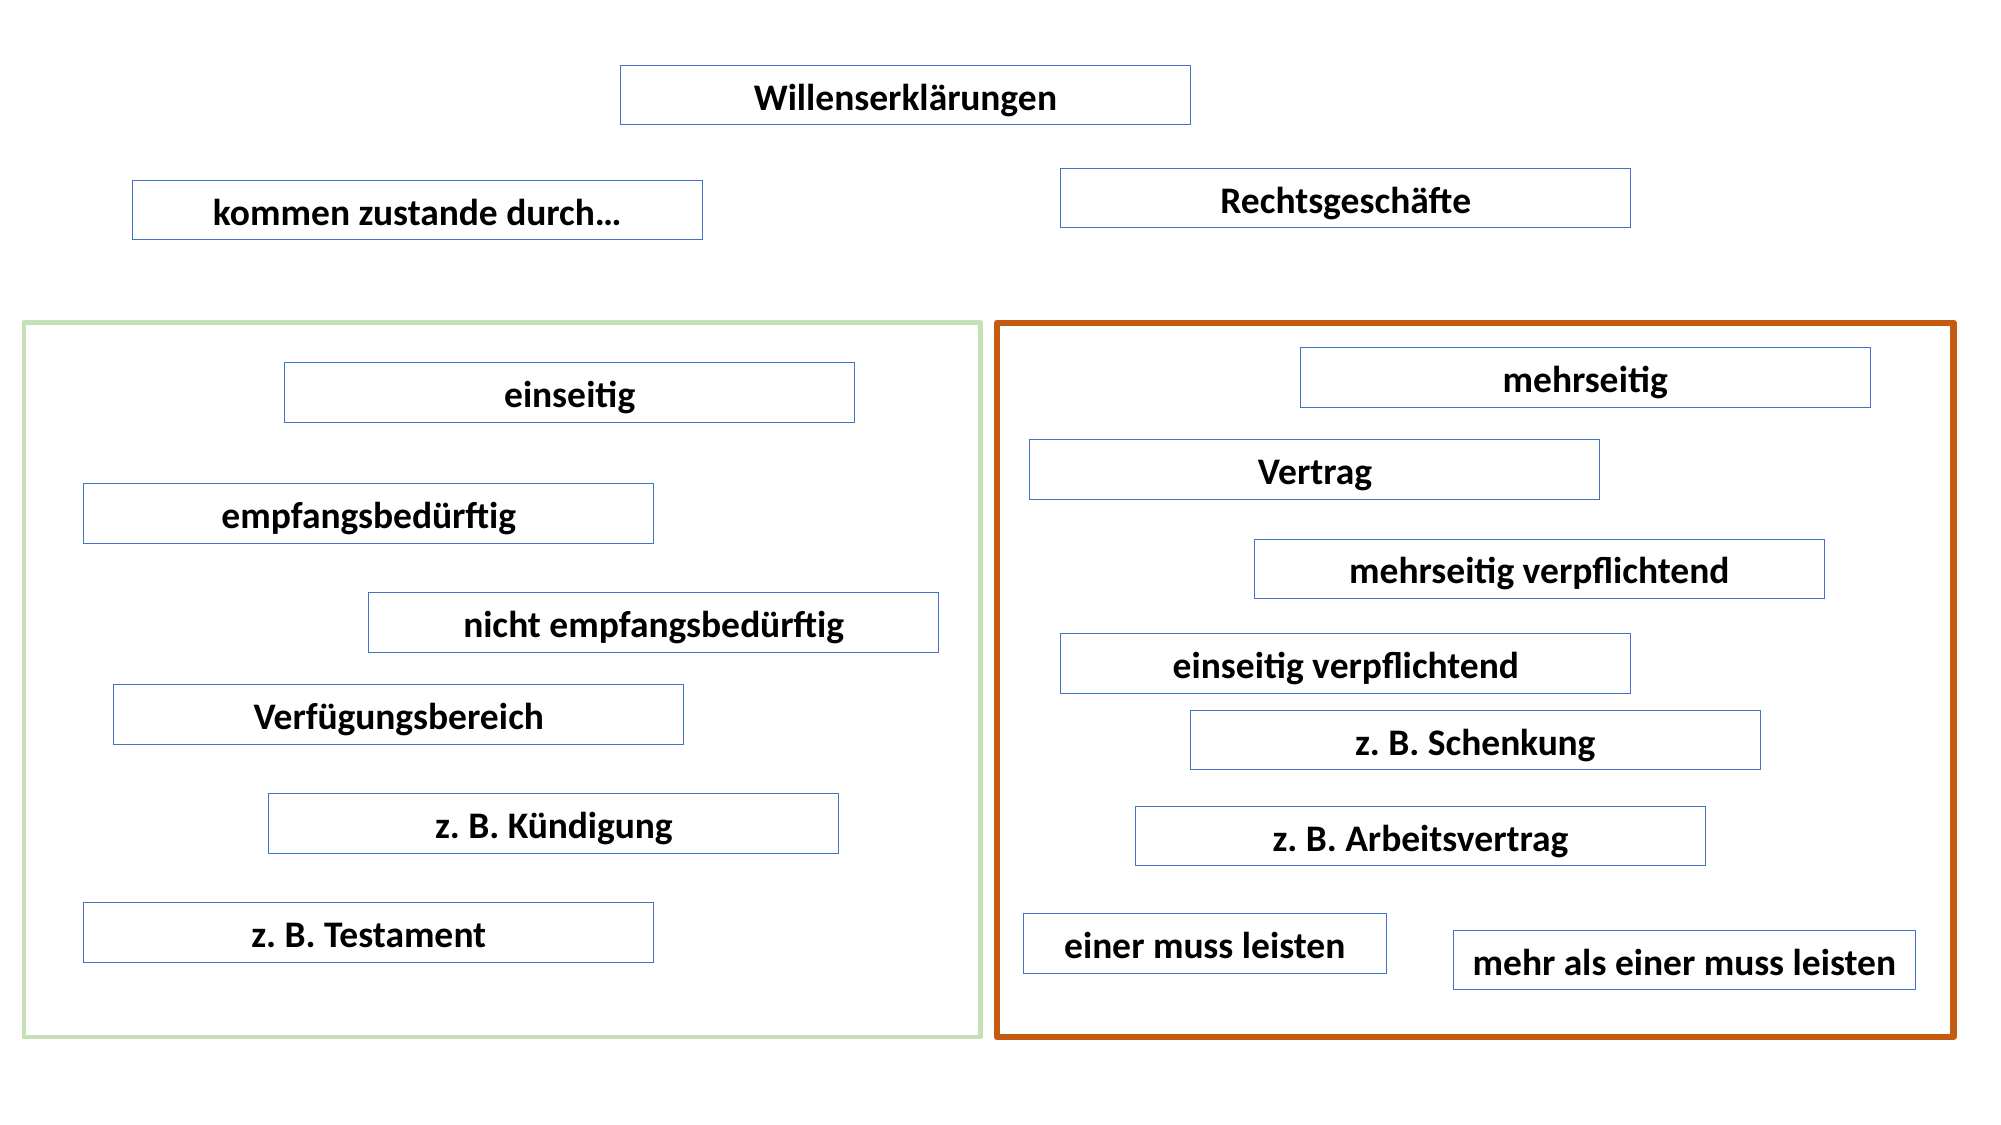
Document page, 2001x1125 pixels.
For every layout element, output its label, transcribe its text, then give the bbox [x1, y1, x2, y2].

text_box einseitig verpflichtend [1060, 633, 1631, 694]
text_box [997, 322, 1954, 1038]
text_box mehrseitig verpflichtend [1254, 539, 1825, 599]
text_box einer muss leisten [1023, 913, 1387, 974]
text_box Vertrag [1029, 439, 1600, 500]
text_box Verfügungsbereich [113, 684, 684, 745]
text_box [24, 322, 981, 1038]
text_box mehrseitig [1300, 347, 1871, 408]
text_box empfangsbedürftig [83, 483, 654, 544]
text_box kommen zustande durch… [132, 180, 703, 240]
text_box z. B. Testament [83, 902, 654, 963]
text_box einseitig [284, 362, 855, 423]
text_box Rechtsgeschäfte [1060, 168, 1631, 228]
text_box mehr als einer muss leisten [1453, 930, 1916, 990]
text_box Willenserklärungen [620, 65, 1191, 125]
text_box z. B. Schenkung [1190, 710, 1761, 770]
text_box z. B. Kündigung [268, 793, 839, 854]
text_box z. B. Arbeitsvertrag [1135, 806, 1706, 866]
text_box nicht empfangsbedürftig [368, 592, 939, 653]
